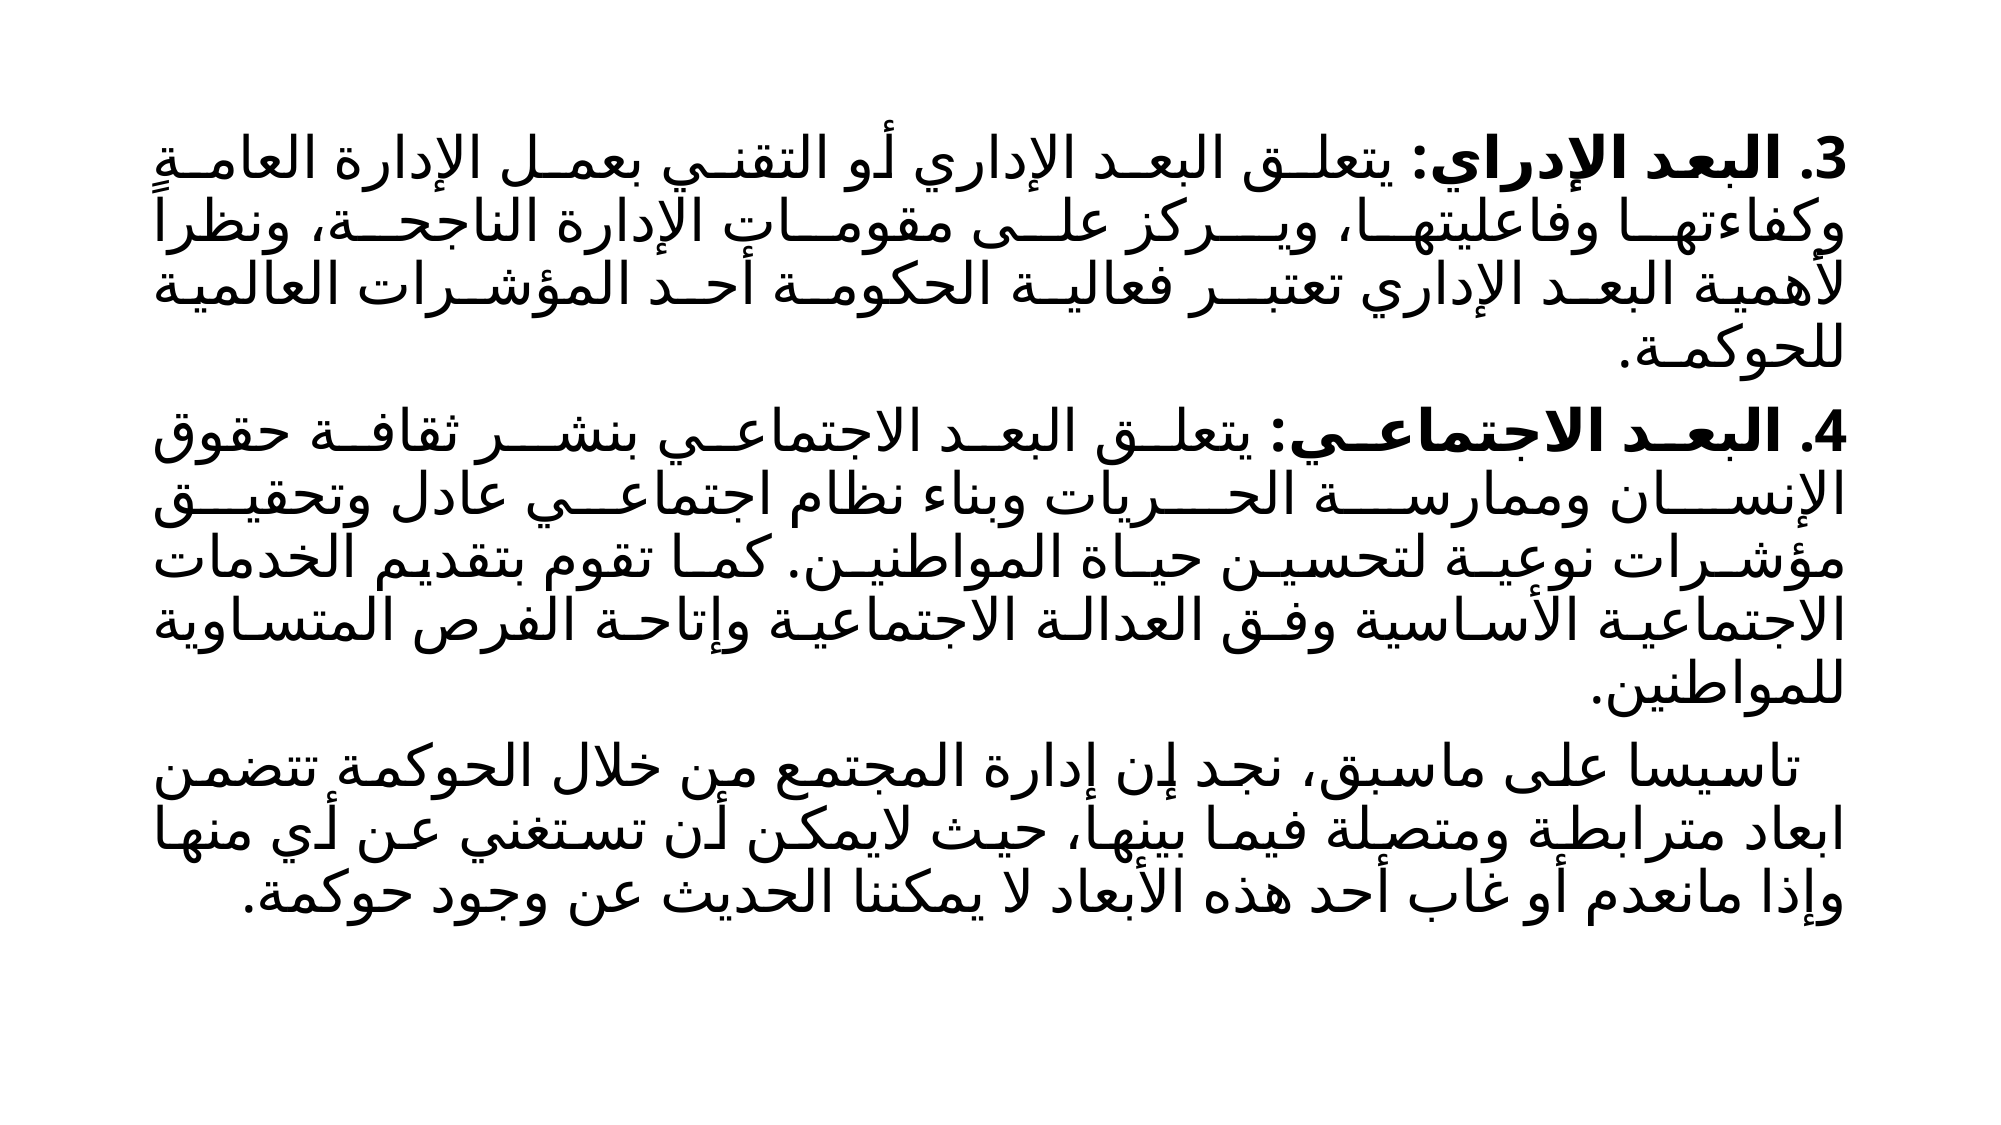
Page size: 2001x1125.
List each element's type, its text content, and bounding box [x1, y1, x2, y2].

list 3. البعد الإدراي: يتعلـق البعـد الإداري أو التقنـي بعمـل الإدارة العامـة وكفاءتهـا وفاعليتهـا، ويــركز علـى مقومـات الإدارة الناجحـة، ونظراً لأهمية البعـد الإداري تعتبــر فعاليـة الحكومـة أحـد المؤشـرات العالمية للحوكمـة. 4. البعد الاجتماعي: يتعلق البعد الاجتماعي بنشـر ثقافة حقوق الإنسـان وممارسـة الحـريات وبناء نظام اجتماعي عادل وتحقيق مؤشـرات نوعيـة لتحسيـن حيـاة المواطنيـن. كمـا تقوم بتقديم الخدمات الاجتماعية الأساسية وفق العدالة الاجتماعية وإتاحة الفرص المتساوية للمواطنين. تاسيسا على ماسبق، نجد إن إدارة المجتمع من خلال الحوكمة تتضمن ابعاد مترابطة ومتصلة فيما بينها، حيث لايمكن أن تستغني عن أي منها وإذا مانعدم أو غاب أحد هذه الأبعاد لا يمكننا الحديث عن وجود حوكمة. [137, 120, 1863, 1014]
